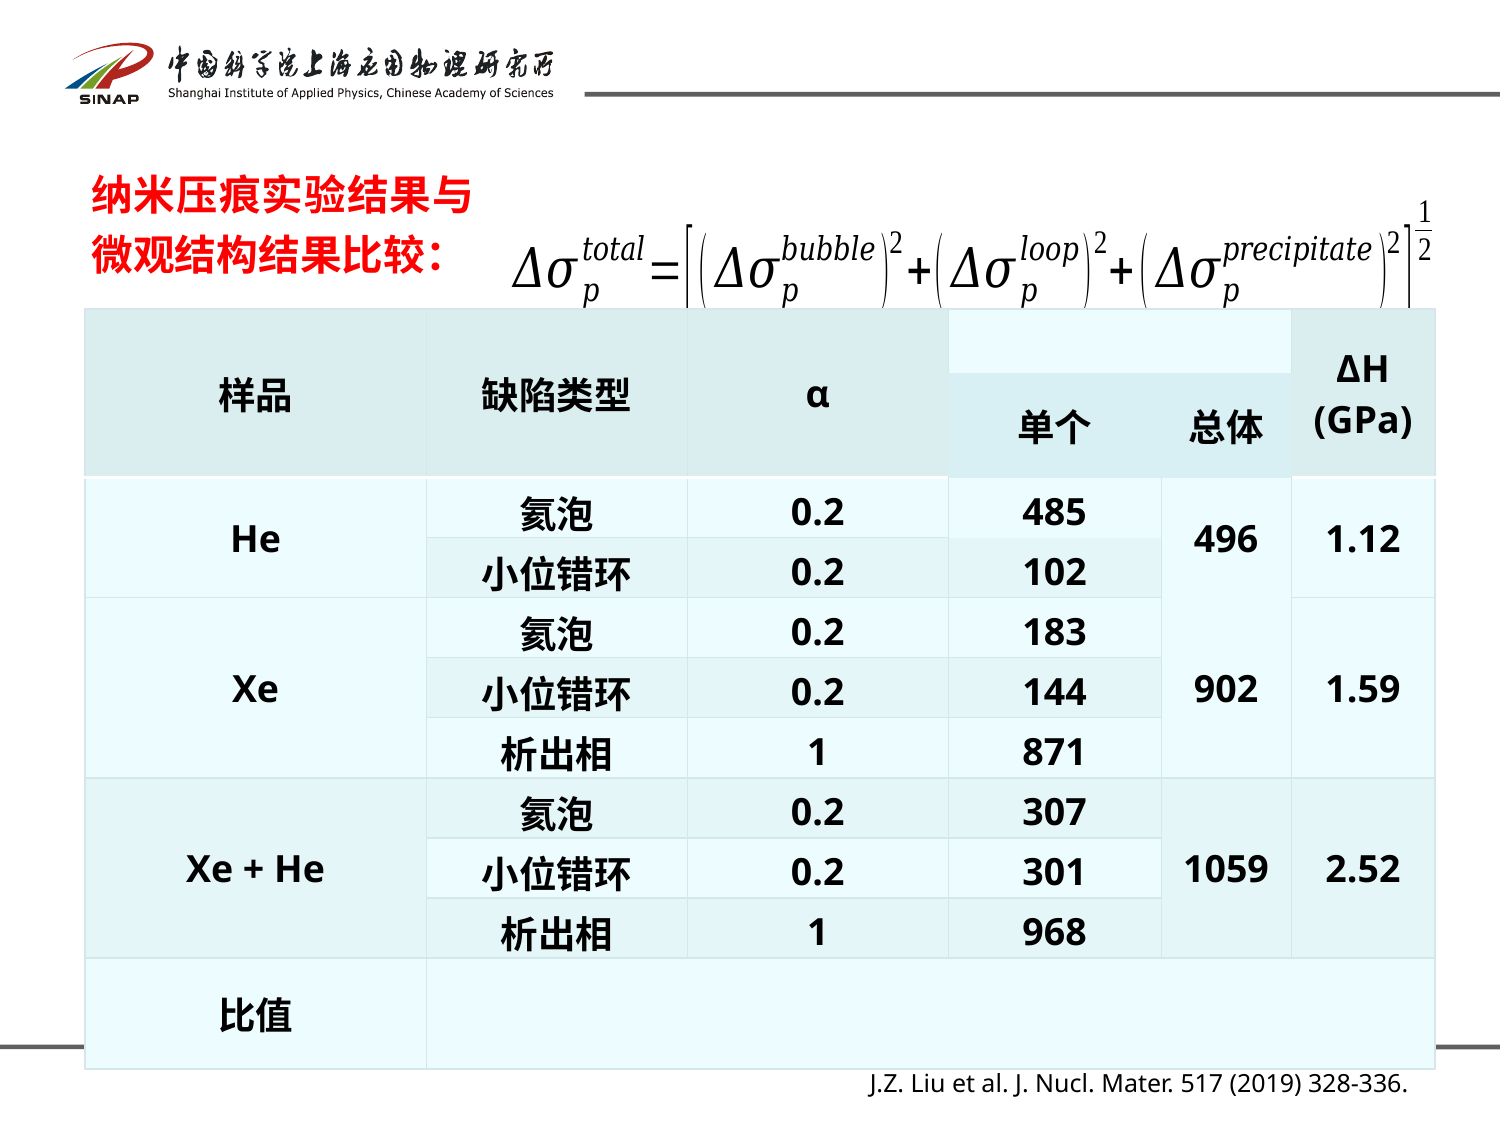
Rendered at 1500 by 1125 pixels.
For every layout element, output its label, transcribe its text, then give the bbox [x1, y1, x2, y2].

table_cell 0.2 [688, 598, 948, 657]
table_cell 0.2 [688, 538, 948, 597]
table_cell 301 [949, 839, 1161, 897]
table_cell 单个 [948, 373, 1161, 478]
table_cell Xe + He [86, 779, 426, 957]
table_header 样品 [86, 310, 426, 476]
table_cell 小位错环 [427, 658, 687, 717]
table_header ΔH (GPa) [1291, 310, 1434, 476]
table_cell 307 [949, 779, 1161, 837]
table_cell 氦泡 [427, 598, 687, 657]
table_cell 496 [1162, 478, 1291, 598]
table_cell 氦泡 [427, 779, 687, 837]
table_cell 0.2 [688, 779, 948, 837]
table_cell 1.12 [1292, 479, 1434, 597]
table_cell He [86, 479, 426, 597]
table_cell 871 [949, 718, 1161, 777]
table_cell 小位错环 [427, 538, 687, 597]
text_box 纳米压痕实验结果与微观结构结果比较： [76, 151, 489, 287]
table_header 缺陷类型 [427, 310, 687, 476]
table_cell 总体 [1161, 373, 1291, 478]
table_cell 102 [949, 538, 1161, 597]
table_cell 析出相 [427, 718, 687, 777]
text_box J.Z. Liu et al. J. Nucl. Mater. 517 (2019) 328-336. [855, 1060, 1483, 1106]
table_cell 小位错环 [427, 839, 687, 897]
table_header α [688, 310, 948, 476]
table_cell Xe [86, 598, 426, 777]
table_cell 183 [949, 598, 1161, 657]
table_cell 1 [688, 718, 948, 777]
table_header [949, 310, 1291, 373]
table_cell 968 [949, 899, 1161, 957]
table_cell 144 [949, 658, 1161, 717]
table_cell 1059 [1162, 779, 1291, 957]
table_cell 0.2 [688, 839, 948, 897]
table_cell 0.2 [688, 479, 948, 537]
table_cell [427, 959, 1434, 1068]
table_cell 比值 [86, 959, 426, 1068]
table_cell 氦泡 [427, 479, 687, 537]
table_cell 485 [949, 478, 1161, 538]
table_cell 2.52 [1292, 779, 1434, 957]
table_cell 902 [1162, 598, 1291, 777]
table_cell 1.59 [1292, 598, 1434, 777]
table_cell 1 [688, 899, 948, 957]
table_cell 0.2 [688, 658, 948, 717]
table_cell 析出相 [427, 899, 687, 957]
